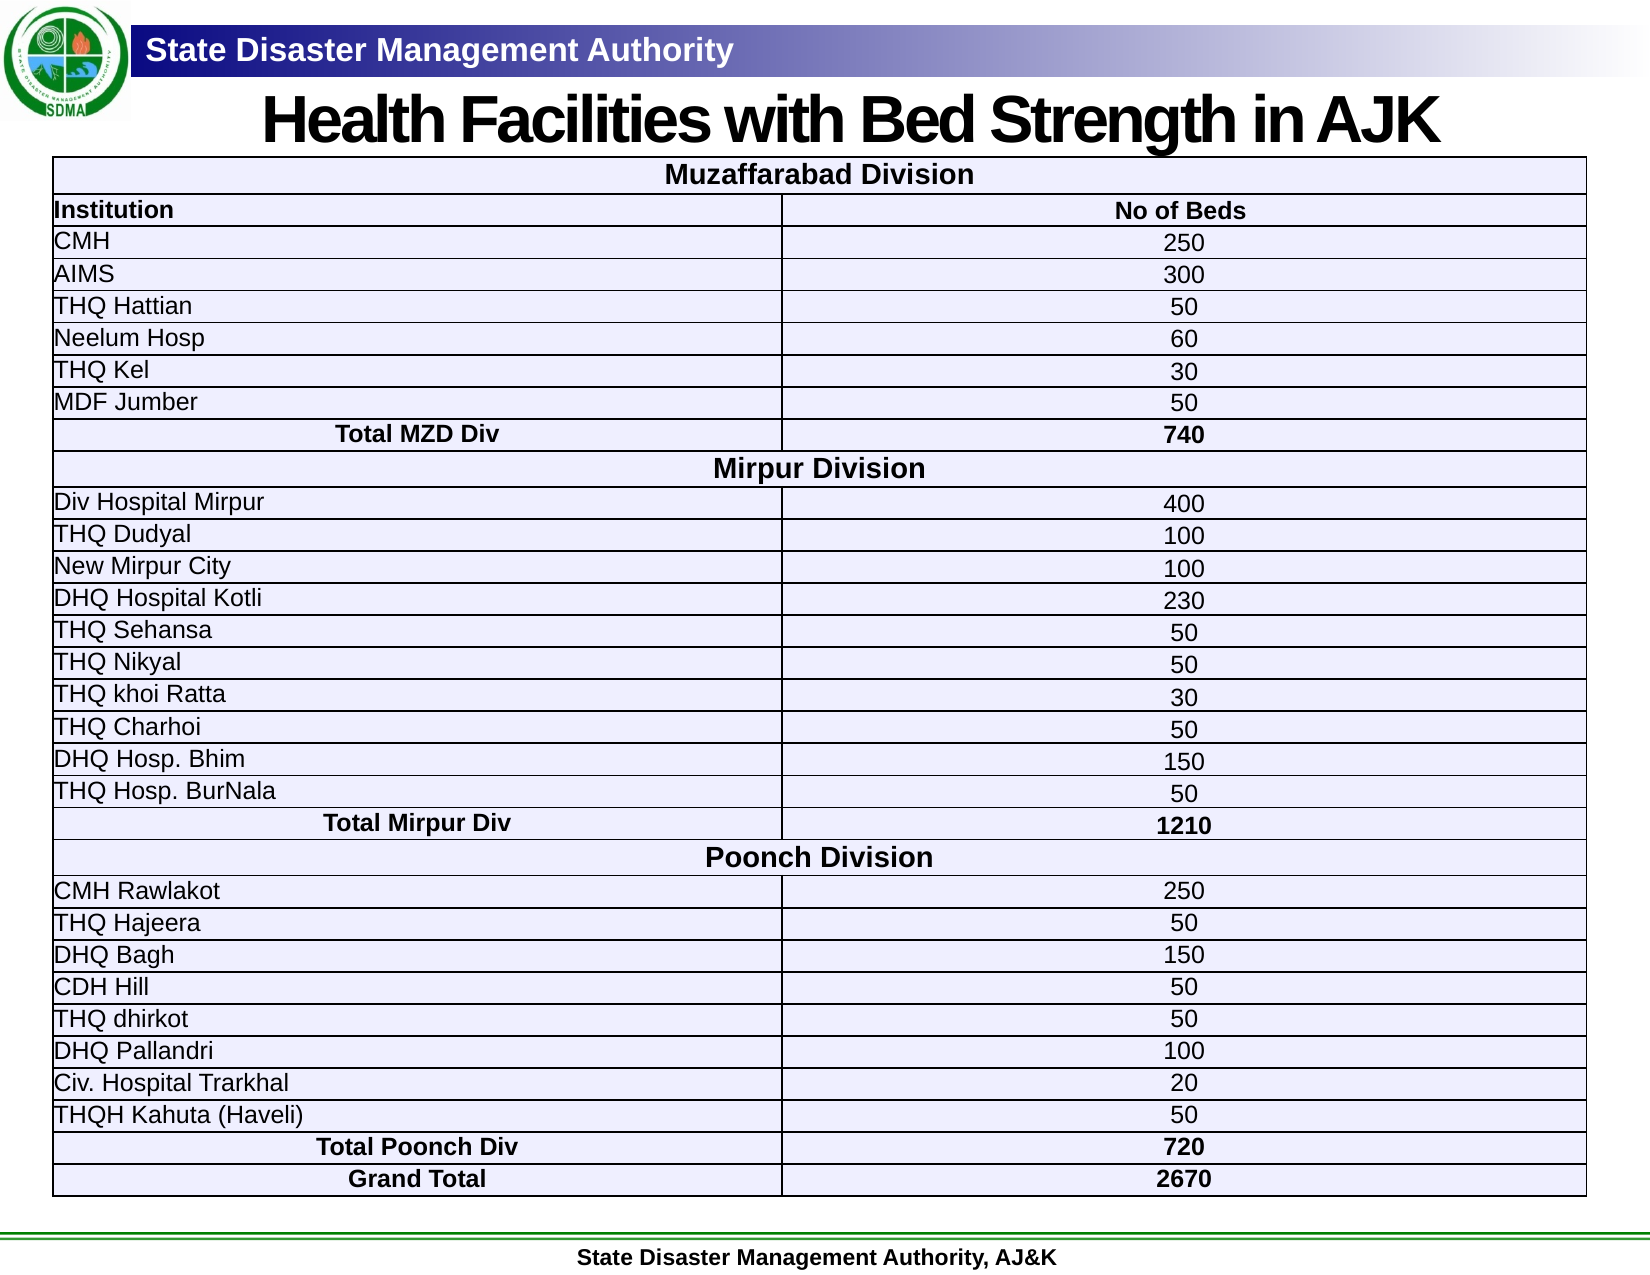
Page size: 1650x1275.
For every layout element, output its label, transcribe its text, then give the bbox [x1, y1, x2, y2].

table_cell DHQ Hospital Kotli [54, 584, 781, 614]
table_cell MDF Jumber [54, 388, 781, 418]
table_cell THQ khoi Ratta [54, 680, 781, 710]
table_cell DHQ Hosp. Bhim [54, 744, 781, 775]
table_cell 150 [783, 941, 1586, 971]
table_cell Total Poonch Div [54, 1133, 781, 1163]
table_cell New Mirpur City [54, 552, 781, 582]
table_cell AIMS [54, 259, 781, 290]
table_cell THQ Dudyal [54, 520, 781, 550]
table_cell 50 [783, 648, 1586, 678]
table_cell 50 [783, 909, 1586, 939]
table_cell 50 [783, 712, 1586, 742]
table_cell 50 [783, 1005, 1586, 1035]
table_cell THQ Charhoi [54, 712, 781, 742]
table_cell Div Hospital Mirpur [54, 488, 781, 518]
table_cell CDH Hill [54, 973, 781, 1003]
table_cell THQ dhirkot [54, 1005, 781, 1035]
table_cell 740 [783, 420, 1586, 450]
table_cell CMH Rawlakot [54, 876, 781, 907]
table_cell THQ Hattian [54, 291, 781, 322]
table_cell THQH Kahuta (Haveli) [54, 1101, 781, 1131]
table_cell Mirpur Division [54, 452, 1586, 486]
table_cell 50 [783, 1101, 1586, 1131]
table_cell 150 [783, 744, 1586, 775]
table_cell 50 [783, 388, 1586, 418]
table_cell Civ. Hospital Trarkhal [54, 1069, 781, 1099]
table_cell CMH [54, 227, 781, 258]
table_cell 50 [783, 776, 1586, 807]
table_cell 60 [783, 323, 1586, 354]
table_cell 50 [783, 973, 1586, 1003]
table_cell 30 [783, 356, 1586, 386]
table_header Muzaffarabad Division [54, 158, 1586, 193]
table_cell 50 [783, 291, 1586, 322]
table_cell DHQ Bagh [54, 941, 781, 971]
table_cell Poonch Division [54, 840, 1586, 875]
table_cell 300 [783, 259, 1586, 290]
table_cell THQ Sehansa [54, 616, 781, 646]
table_cell THQ Hosp. BurNala [54, 776, 781, 807]
table_cell Total MZD Div [54, 420, 781, 450]
table_cell 20 [783, 1069, 1586, 1099]
text_box Health Facilities with Bed Strength in AJK [27, 84, 1650, 157]
table_cell 30 [783, 680, 1586, 710]
table_cell THQ Nikyal [54, 648, 781, 678]
table_cell 1210 [783, 808, 1586, 839]
table_cell 2670 [783, 1165, 1586, 1195]
table_cell Total Mirpur Div [54, 808, 781, 839]
table_cell 100 [783, 520, 1586, 550]
table_cell 100 [783, 552, 1586, 582]
table_cell Grand Total [54, 1165, 781, 1195]
table_cell No of Beds [783, 195, 1586, 225]
table_cell 250 [783, 876, 1586, 907]
table_cell THQ Kel [54, 356, 781, 386]
table_cell THQ Hajeera [54, 909, 781, 939]
table_cell DHQ Pallandri [54, 1037, 781, 1067]
table_cell 230 [783, 584, 1586, 614]
table_cell 400 [783, 488, 1586, 518]
table_cell Neelum Hosp [54, 323, 781, 354]
picture [0, 0, 131, 121]
table_cell 720 [783, 1133, 1586, 1163]
table_cell Institution [54, 195, 781, 225]
table_cell 100 [783, 1037, 1586, 1067]
table_cell 250 [783, 227, 1586, 258]
table_cell 50 [783, 616, 1586, 646]
